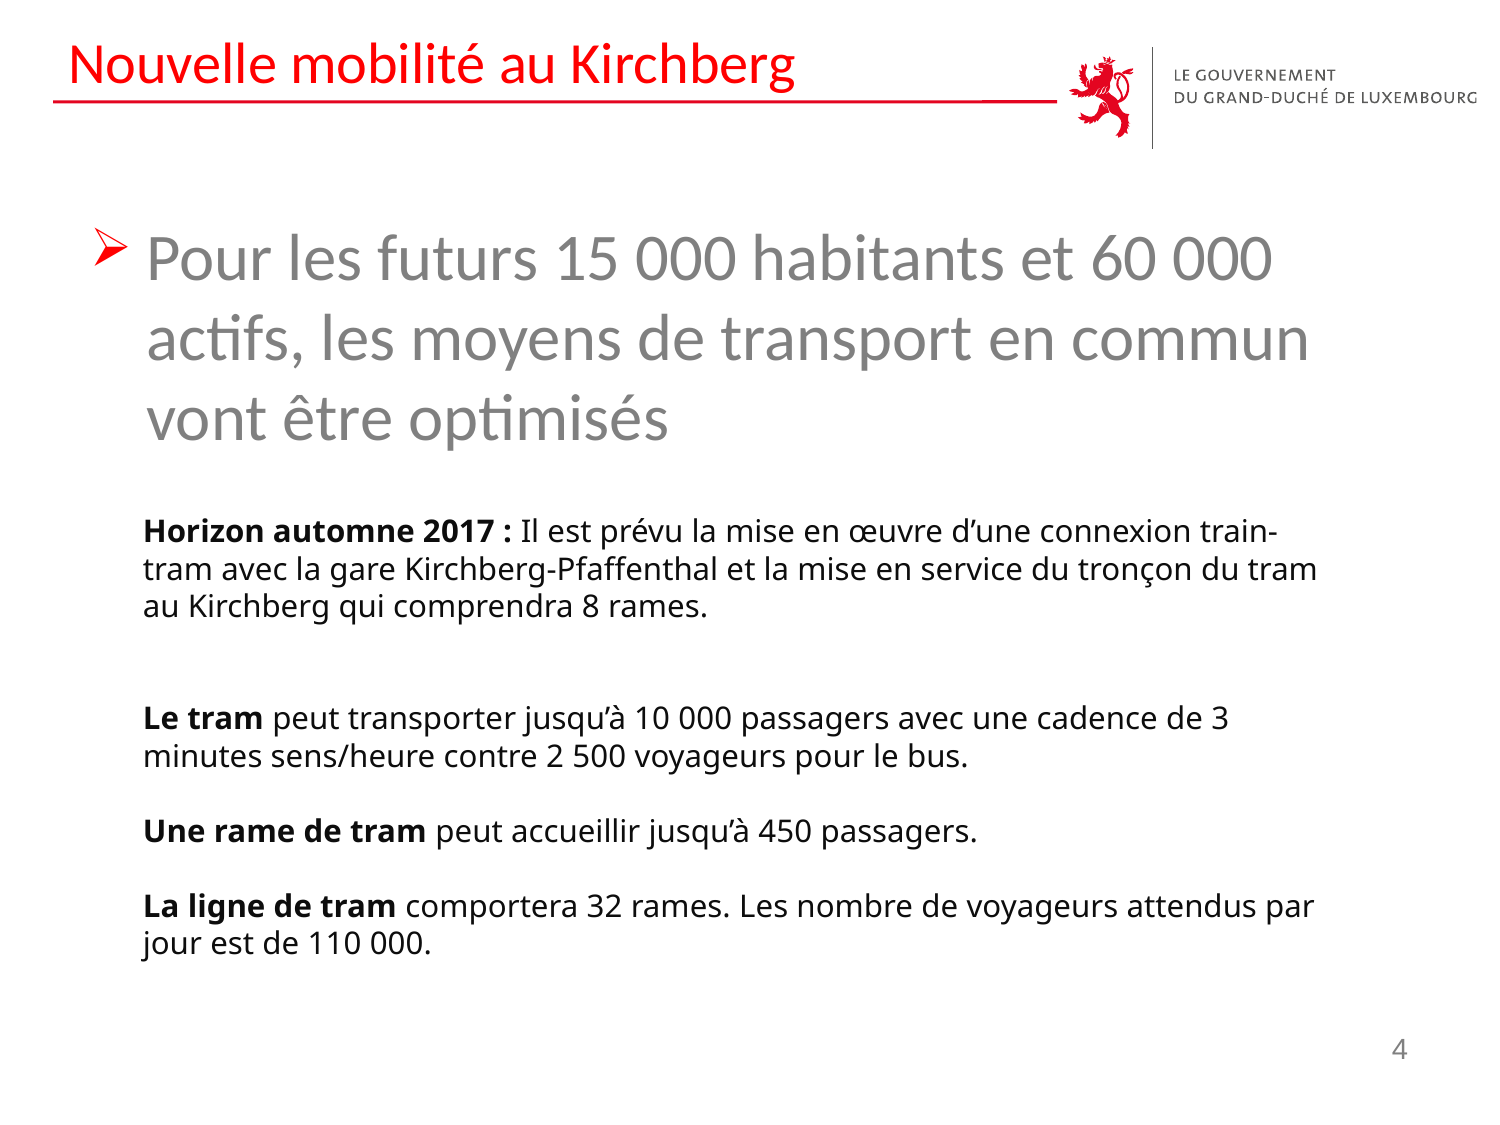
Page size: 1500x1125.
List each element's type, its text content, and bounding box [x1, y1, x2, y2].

list Pour les futurs 15 000 habitants et 60 000 actifs, les moyens de transport en commun vont être optimisés [75, 206, 1425, 1016]
title Nouvelle mobilité au Kirchberg [53, 19, 1069, 102]
text_box Horizon automne 2017 : Il est prévu la mise en œuvre d’une connexion train-tram avec la gare Kirchberg-Pfaffenthal et la mise en service du tronçon du tram au Kirchberg qui comprendra 8 rames. Le tram peut transporter jusqu’à 10 000 passagers avec une cadence de 3 minutes sens/heure contre 2 500 voyageurs pour le bus. Une rame de tram peut accueillir jusqu’à 450 passagers. La ligne de tram comportera 32 rames. Les nombre de voyageurs attendus par jour est de 110 000. [128, 504, 1348, 969]
slide_number 4 [1316, 1022, 1424, 1107]
